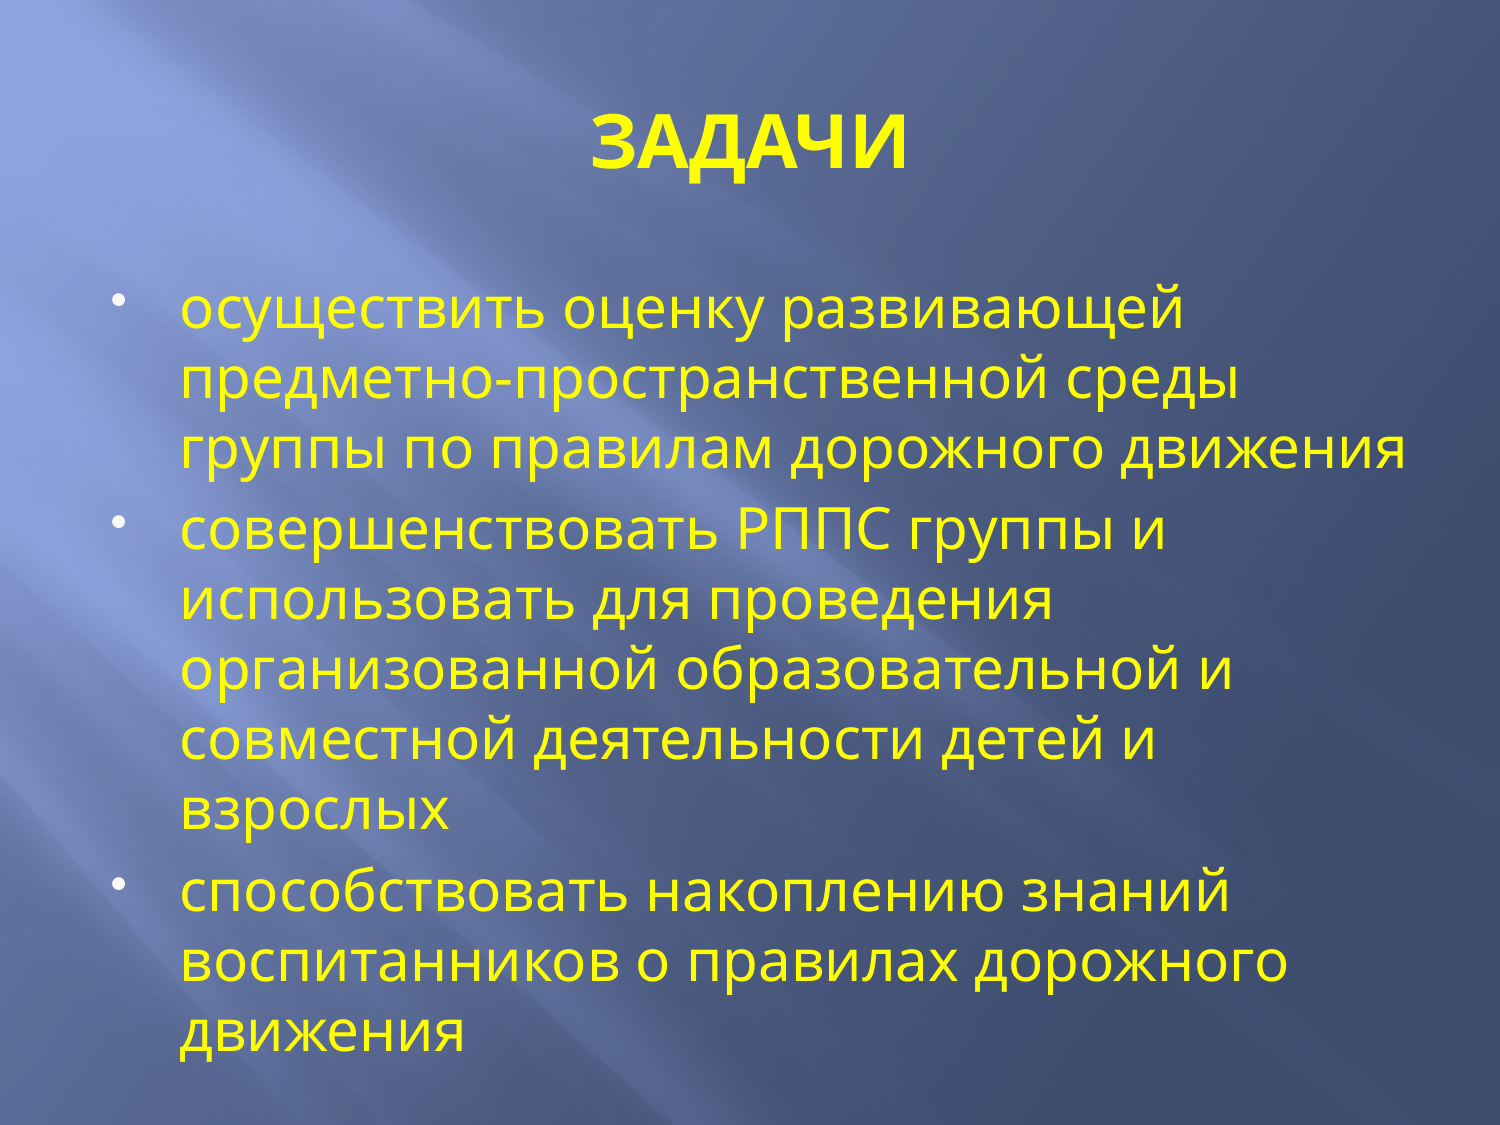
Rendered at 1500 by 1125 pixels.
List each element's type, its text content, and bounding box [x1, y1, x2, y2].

list осуществить оценку развивающей предметно-пространственной среды группы по правилам дорожного движения совершенствовать РППС группы и использовать для проведения организованной образовательной и совместной деятельности детей и взрослых способствовать накоплению знаний воспитанников о правилах дорожного движения [75, 262, 1425, 1035]
title ЗАДАЧИ [75, 45, 1425, 233]
